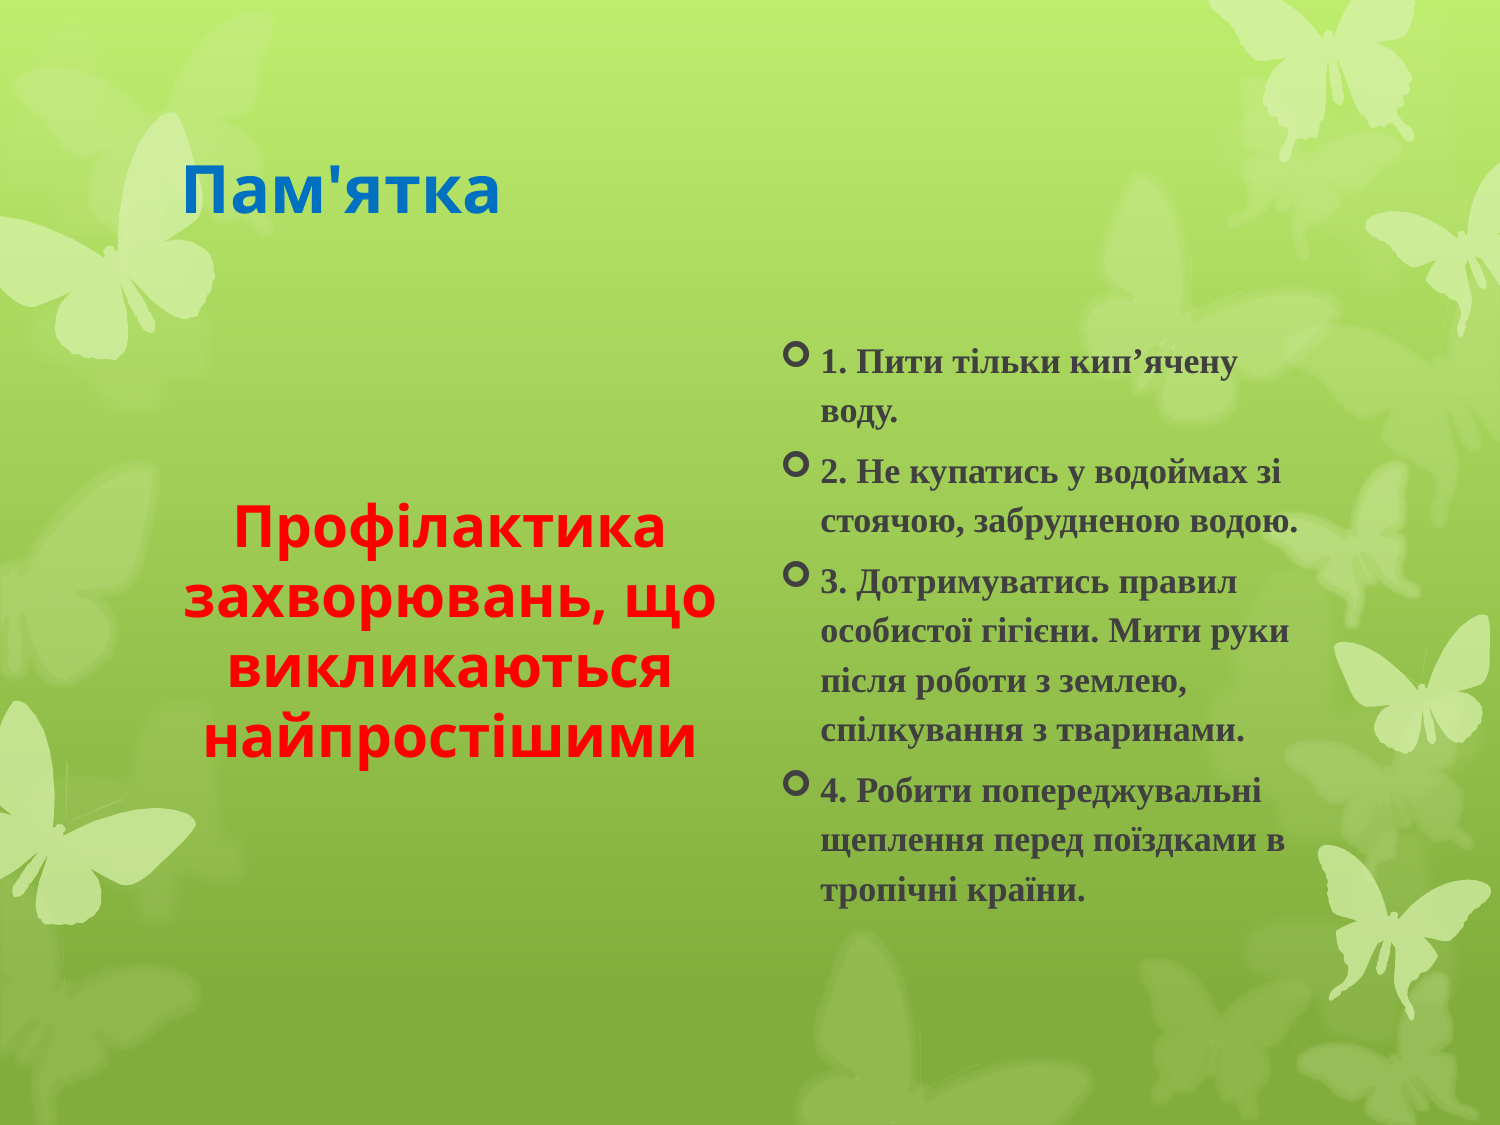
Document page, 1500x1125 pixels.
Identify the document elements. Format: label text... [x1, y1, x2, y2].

list Профілактика захворювань, що викликаються найпростішими [165, 296, 735, 962]
title Пам'ятка [165, 110, 1334, 263]
list 1. Пити тільки кип’ячену воду. 2. Не купатись у водоймах зі стоячою, забрудненою водою. 3. Дотримуватись правил особистої гігієни. Мити руки після роботи з землею, спілкування з тваринами. 4. Робити попереджувальні щеплення перед поїздками в тропічні країни. [765, 302, 1335, 962]
